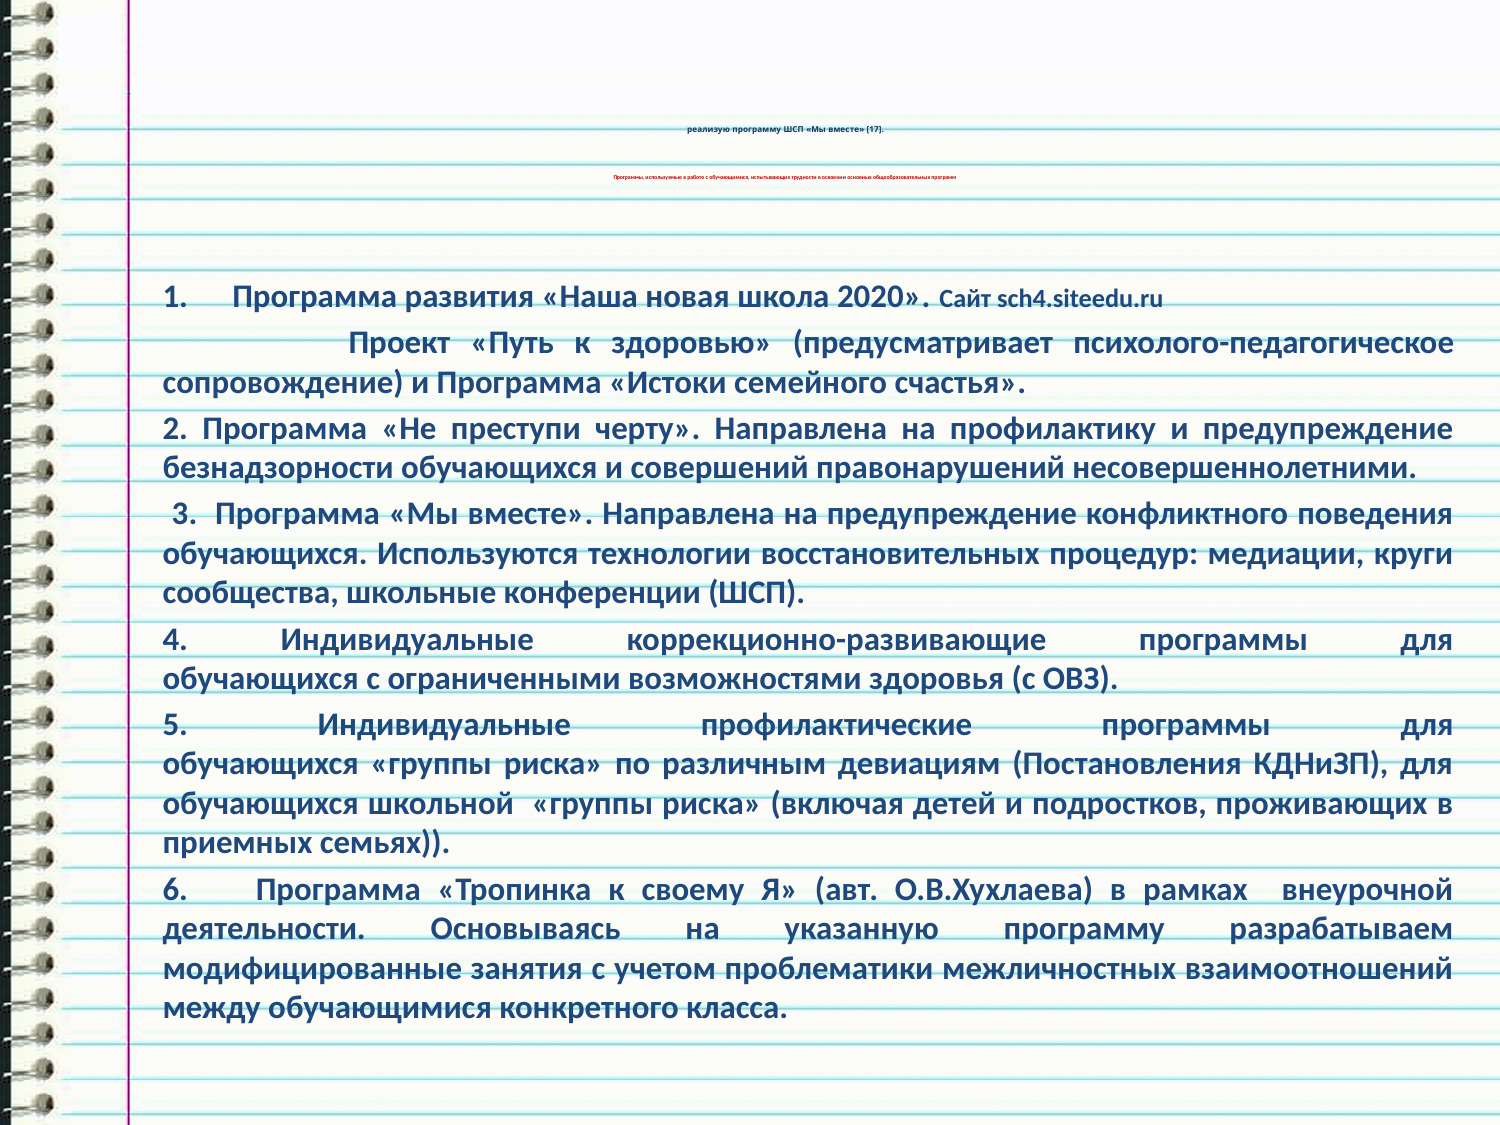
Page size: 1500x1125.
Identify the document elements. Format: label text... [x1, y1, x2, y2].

subtitle Программа развития «Наша новая школа 2020». Сайт sch4.siteedu.ru Проект «Путь к здоровью» (предусматривает психолого-педагогическое сопровождение) и Программа «Истоки семейного счастья». 2. Программа «Не преступи черту». Направлена на профилактику и предупреждение безнадзорности обучающихся и совершений правонарушений несовершеннолетними. 3. Программа «Мы вместе». Направлена на предупреждение конфликтного поведения обучающихся. Используются технологии восстановительных процедур: медиации, круги сообщества, школьные конференции (ШСП). 4. Индивидуальные коррекционно-развивающие программы для обучающихся с ограниченными возможностями здоровья (с ОВЗ). 5. Индивидуальные профилактические программы для обучающихся «группы риска» по различным девиациям (Постановления КДНиЗП), для обучающихся школьной «группы риска» (включая детей и подростков, проживающих в приемных семьях)). 6. Программа «Тропинка к своему Я» (авт. О.В.Хухлаева) в рамках внеурочной деятельности. Основываясь на указанную программу разрабатываем модифицированные занятия с учетом проблематики межличностных взаимоотношений между обучающимися конкретного класса. [147, 267, 1471, 1047]
title реализую программу ШСП «Мы вместе» [17]. Программы, используемые в работе с обучающимися, испытывающих трудности в освоении основных общеобразовательных программ [147, 113, 1424, 256]
picture [0, 0, 1500, 1125]
